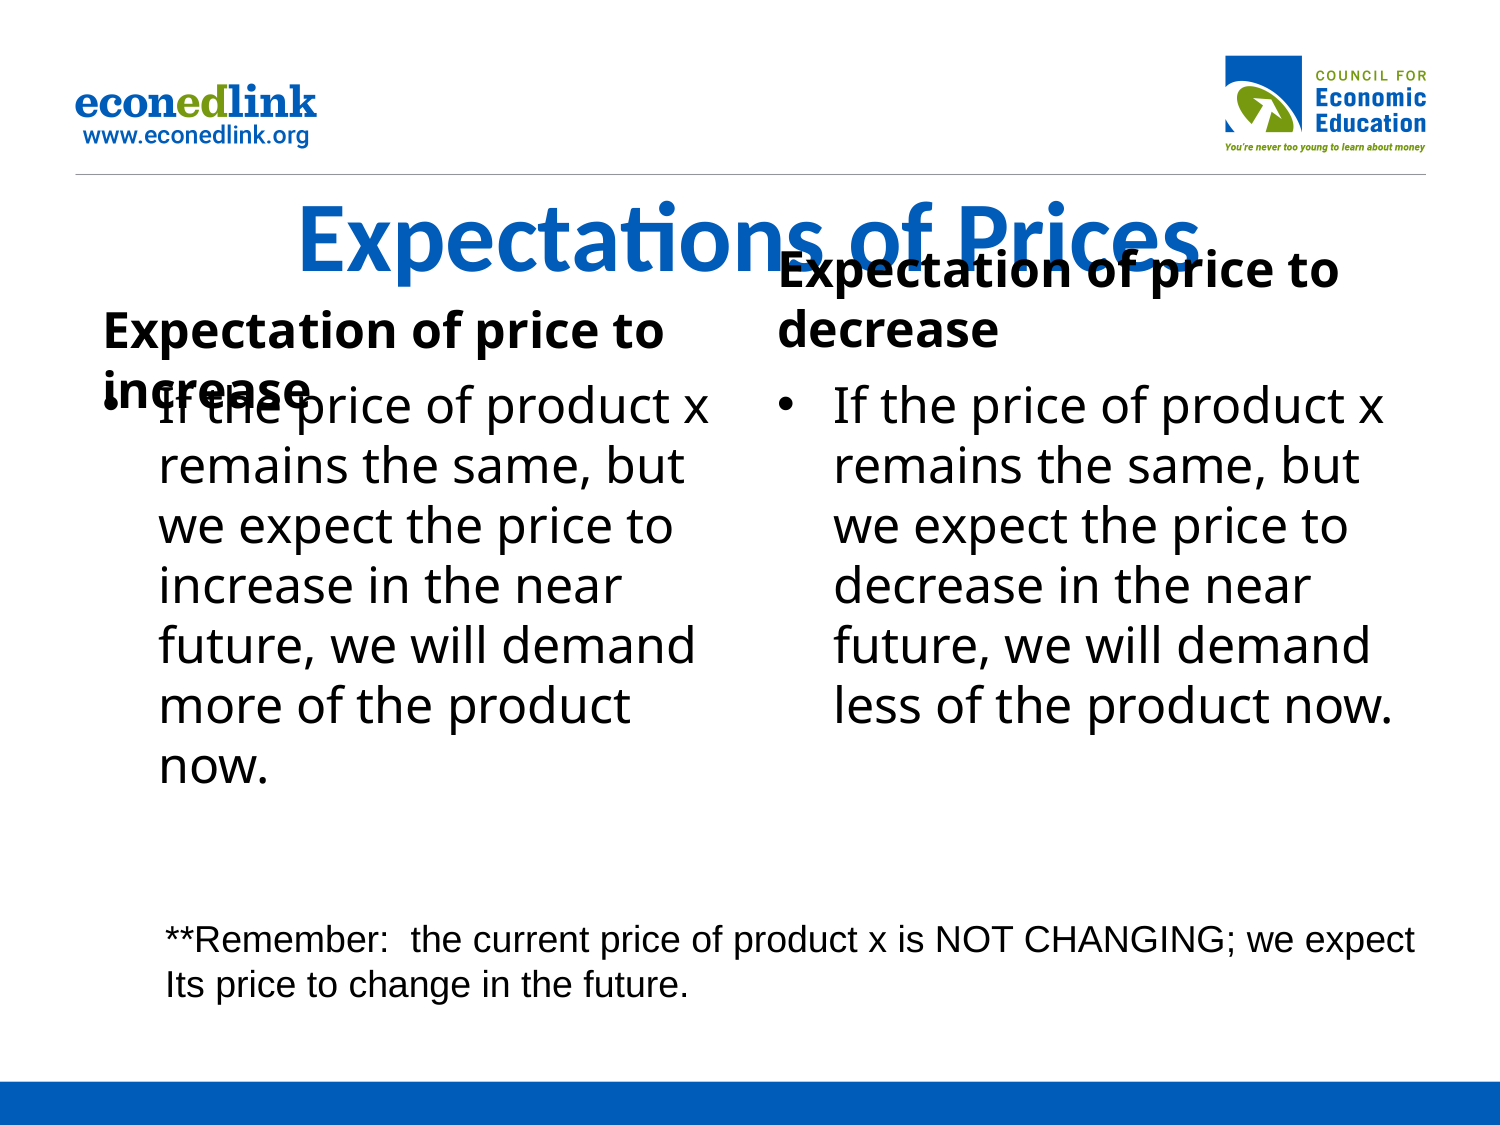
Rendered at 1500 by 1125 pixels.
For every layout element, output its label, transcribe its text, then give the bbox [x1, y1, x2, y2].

list If the price of product x remains the same, but we expect the price to increase in the near future, we will demand more of the product now. [86, 365, 751, 1015]
picture [0, 0, 1500, 1125]
list Expectation of price to decrease [761, 260, 1449, 366]
text_box **Remember: the current price of product x is NOT CHANGING; we expect Its price to change in the future. [150, 907, 1442, 1013]
list Expectation of price to increase [86, 320, 751, 365]
title Expectations of Prices [74, 175, 1426, 289]
list If the price of product x remains the same, but we expect the price to decrease in the near future, we will demand less of the product now. [761, 365, 1426, 907]
